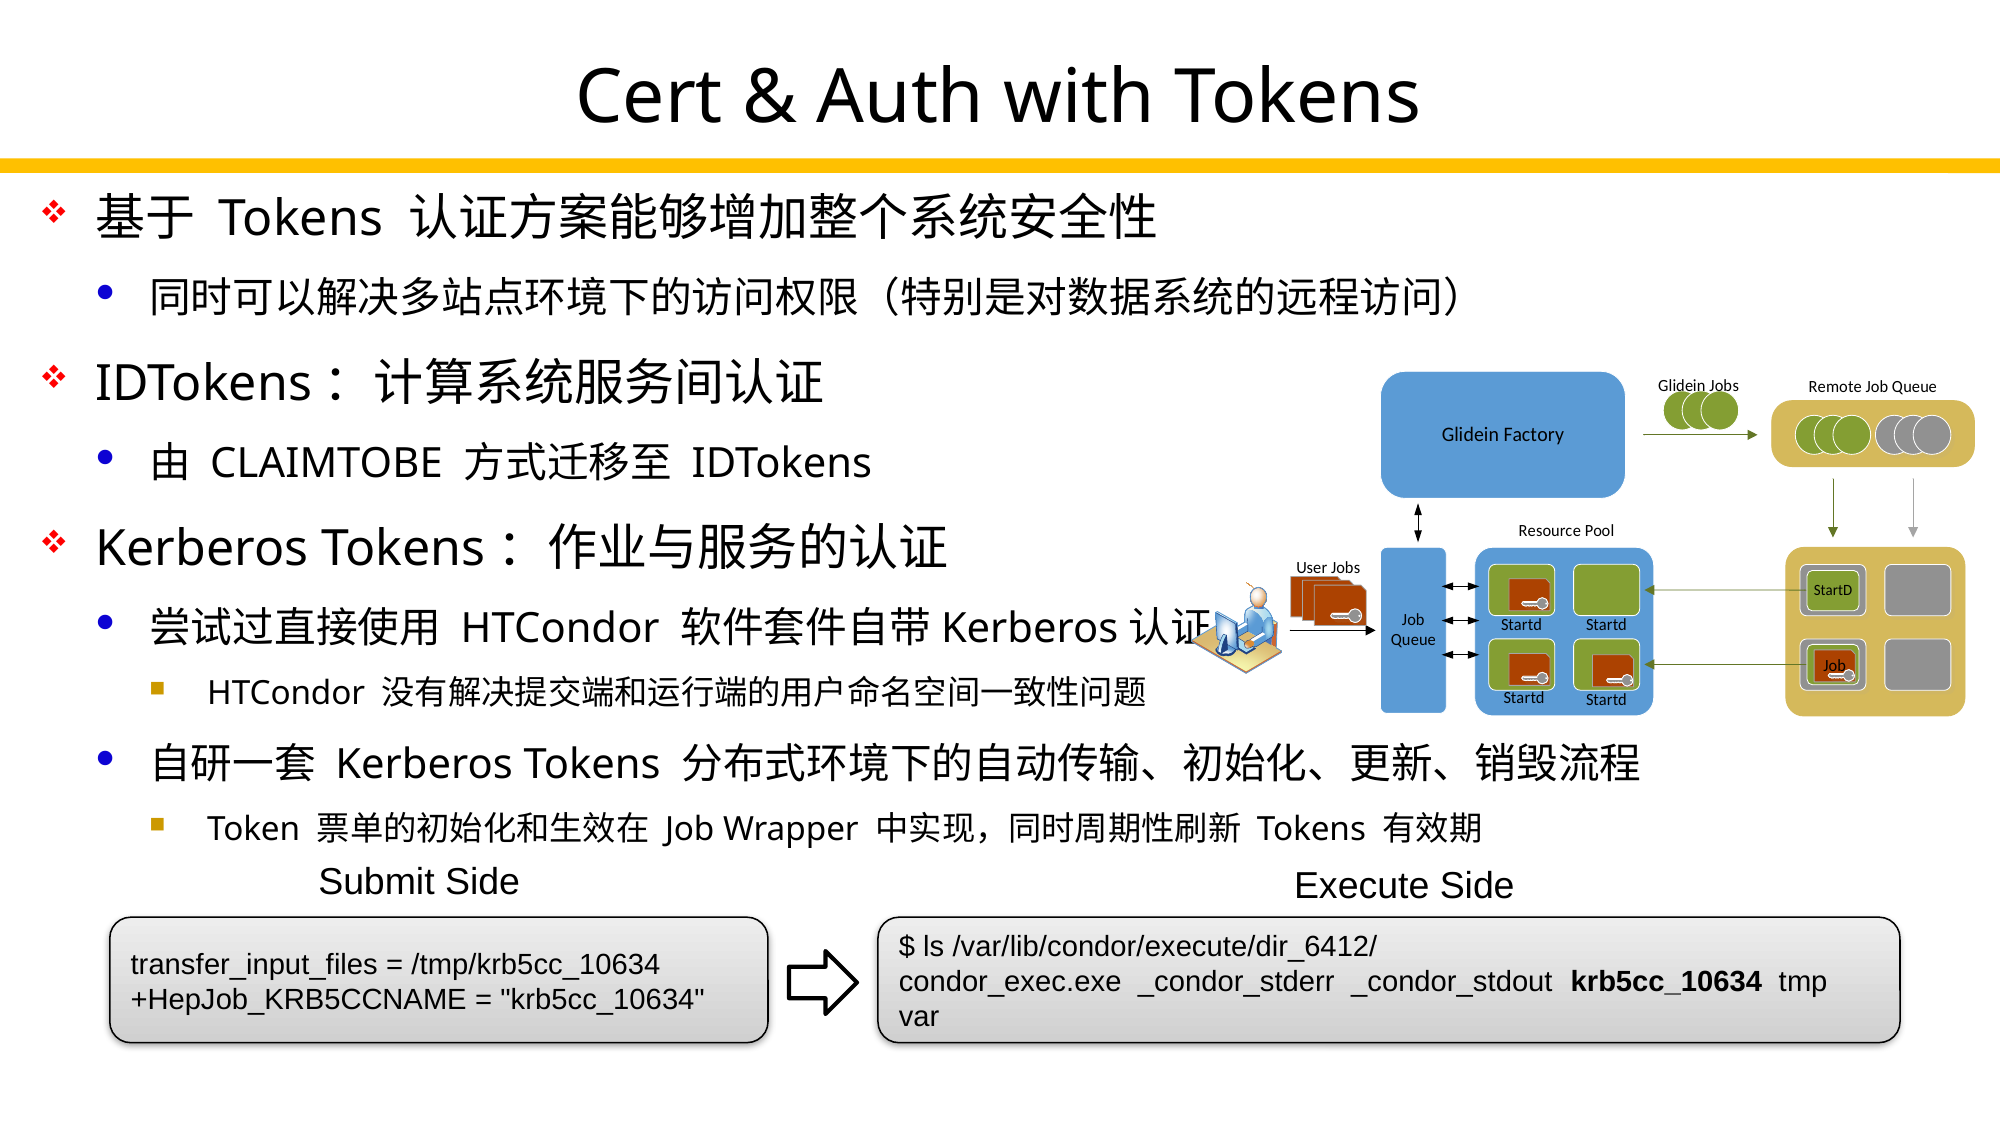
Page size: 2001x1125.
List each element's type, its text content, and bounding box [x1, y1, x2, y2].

text_box Submit Side [202, 854, 637, 906]
text_box $ ls /var/lib/condor/execute/dir_6412/ condor_exec.exe _condor_stderr _condor_stdout krb5cc_10634 tmp var [877, 916, 1901, 1044]
picture [1188, 367, 1977, 721]
list 基于 Tokens 认证方案能够增加整个系统安全性 同时可以解决多站点环境下的访问权限（特别是对数据系统的远程访问） IDTokens：计算系统服务间认证 由 CLAIMTOBE 方式迁移至 IDTokens Kerberos Tokens：作业与服务的认证 尝试过直接使用 HTCondor 软件套件自带Kerberos认证 HTCondor 没有解决提交端和运行端的用户命名空间一致性问题 自研一套 Kerberos Tokens 分布式环境下的自动传输、初始化、更新、销毁流程 Token 票单的初始化和生效在 Job Wrapper 中实现，同时周期性刷新 Tokens 有效期 [24, 177, 1901, 999]
text_box transfer_input_files = /tmp/krb5cc_10634 +HepJob_KRB5CCNAME = "krb5cc_10634" [109, 916, 769, 1044]
text_box [786, 949, 860, 1016]
text_box Execute Side [1187, 858, 1622, 909]
title Cert & Auth with Tokens [60, 39, 1937, 134]
